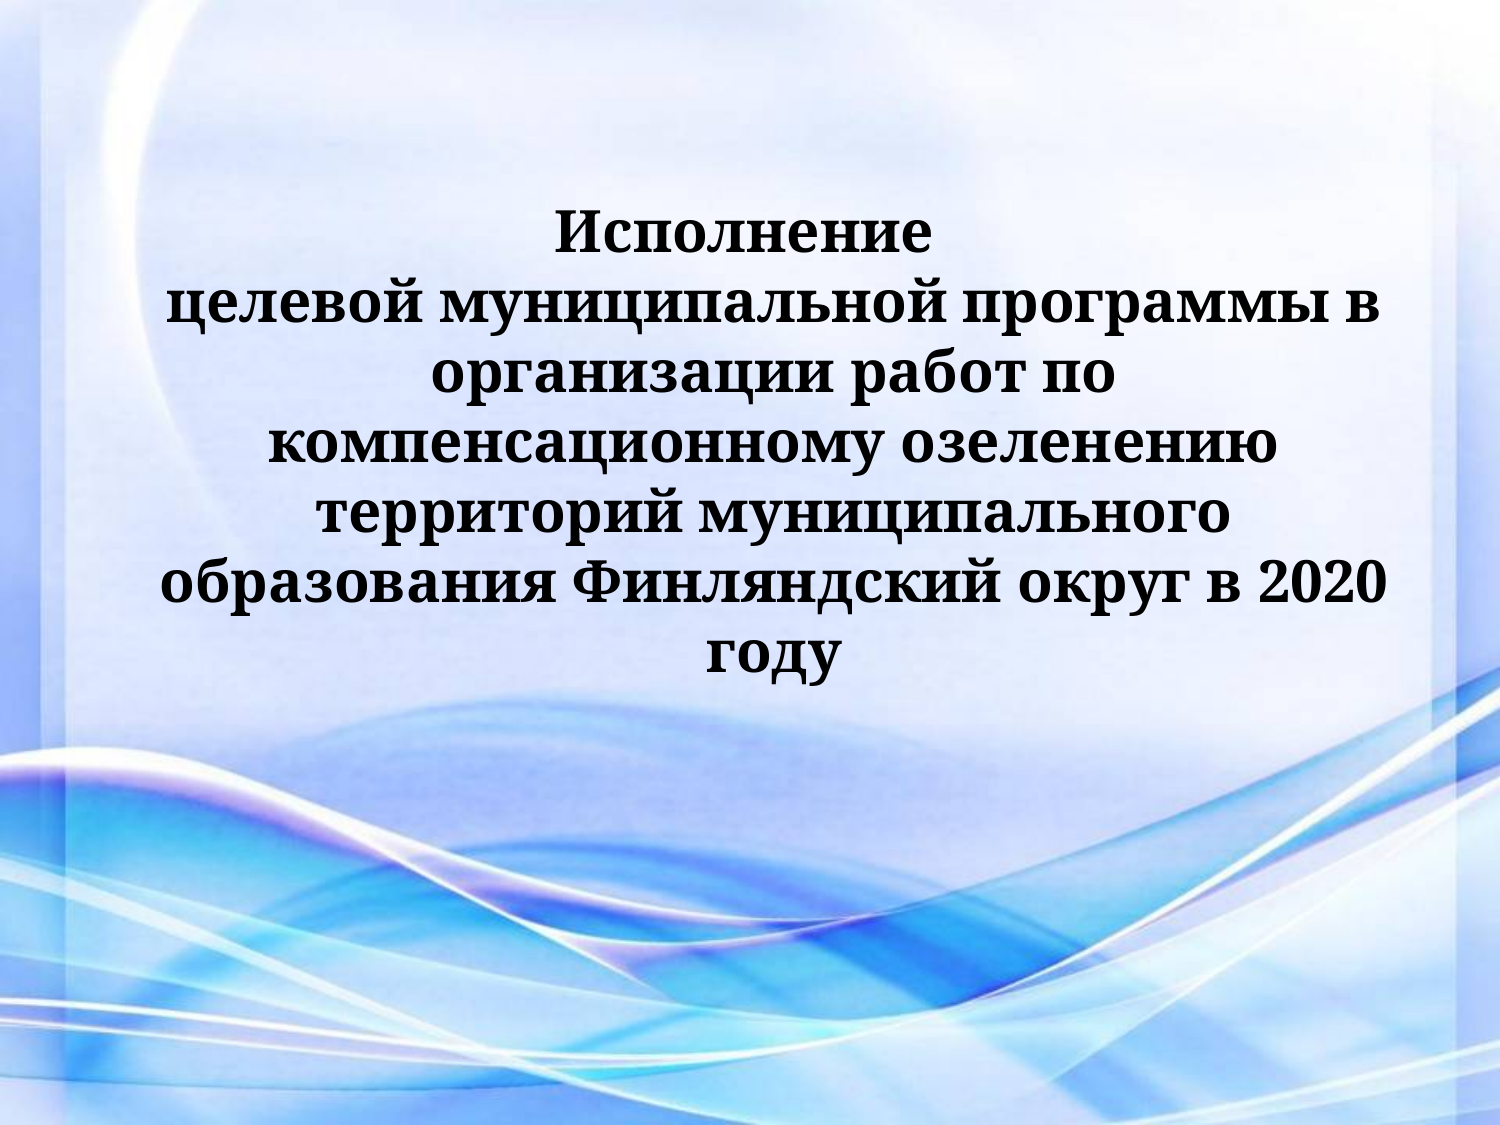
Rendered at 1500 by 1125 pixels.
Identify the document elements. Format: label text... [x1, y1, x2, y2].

picture [0, 0, 1500, 1125]
title Исполнение целевой муниципальной программы в организации работ по компенсационному озеленению территорий муниципального образования Финляндский округ в 2020 году [76, 207, 1428, 740]
